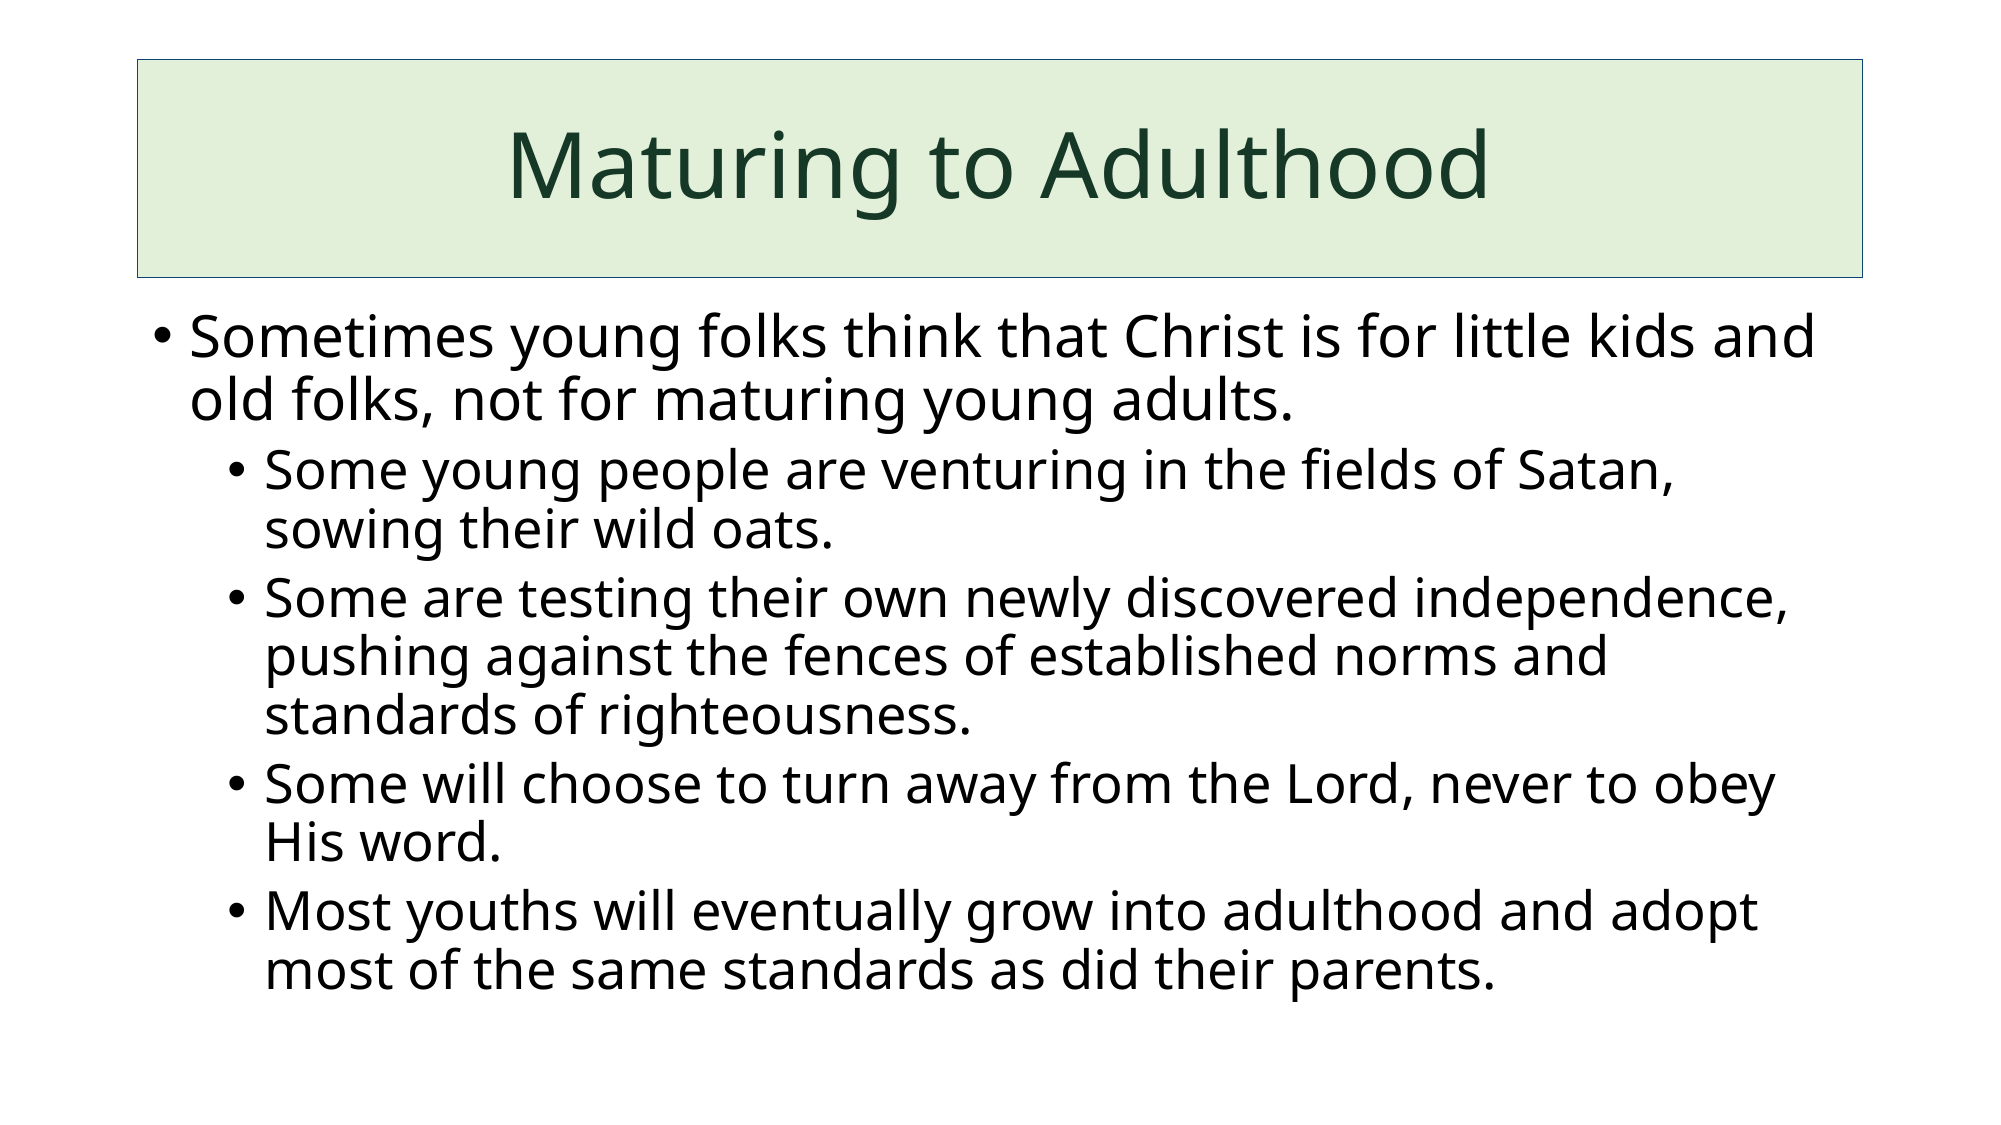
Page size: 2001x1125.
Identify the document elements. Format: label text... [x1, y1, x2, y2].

list Sometimes young folks think that Christ is for little kids and old folks, not for maturing young adults. Some young people are venturing in the fields of Satan, sowing their wild oats. Some are testing their own newly discovered independence, pushing against the fences of established norms and standards of righteousness. Some will choose to turn away from the Lord, never to obey His word. Most youths will eventually grow into adulthood and adopt most of the same standards as did their parents. [137, 299, 1863, 1014]
title Maturing to Adulthood [137, 59, 1863, 278]
